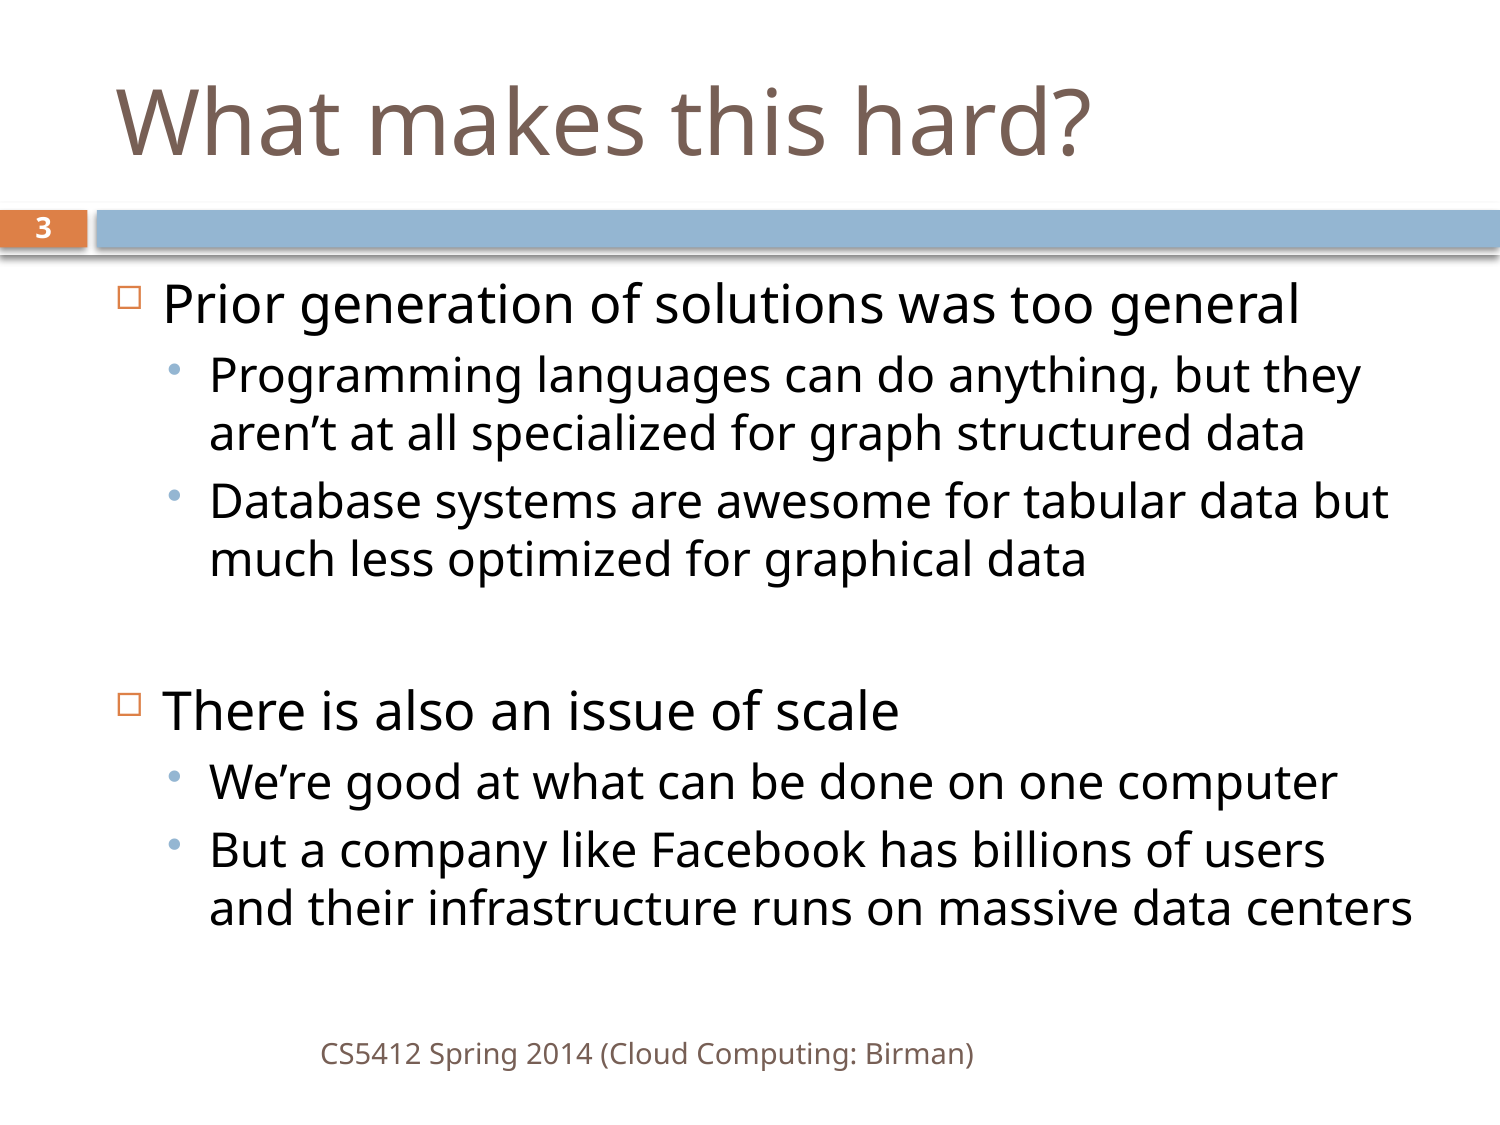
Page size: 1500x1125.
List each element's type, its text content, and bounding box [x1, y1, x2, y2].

footer CS5412 Spring 2014 (Cloud Computing: Birman) [99, 1024, 990, 1085]
slide_number 3 [0, 208, 88, 249]
title What makes this hard? [100, 37, 1438, 200]
list Prior generation of solutions was too general Programming languages can do anything, but they aren’t at all specialized for graph structured data Database systems are awesome for tabular data but much less optimized for graphical data There is also an issue of scale We’re good at what can be done on one computer But a company like Facebook has billions of users and their infrastructure runs on massive data centers [100, 262, 1438, 1000]
